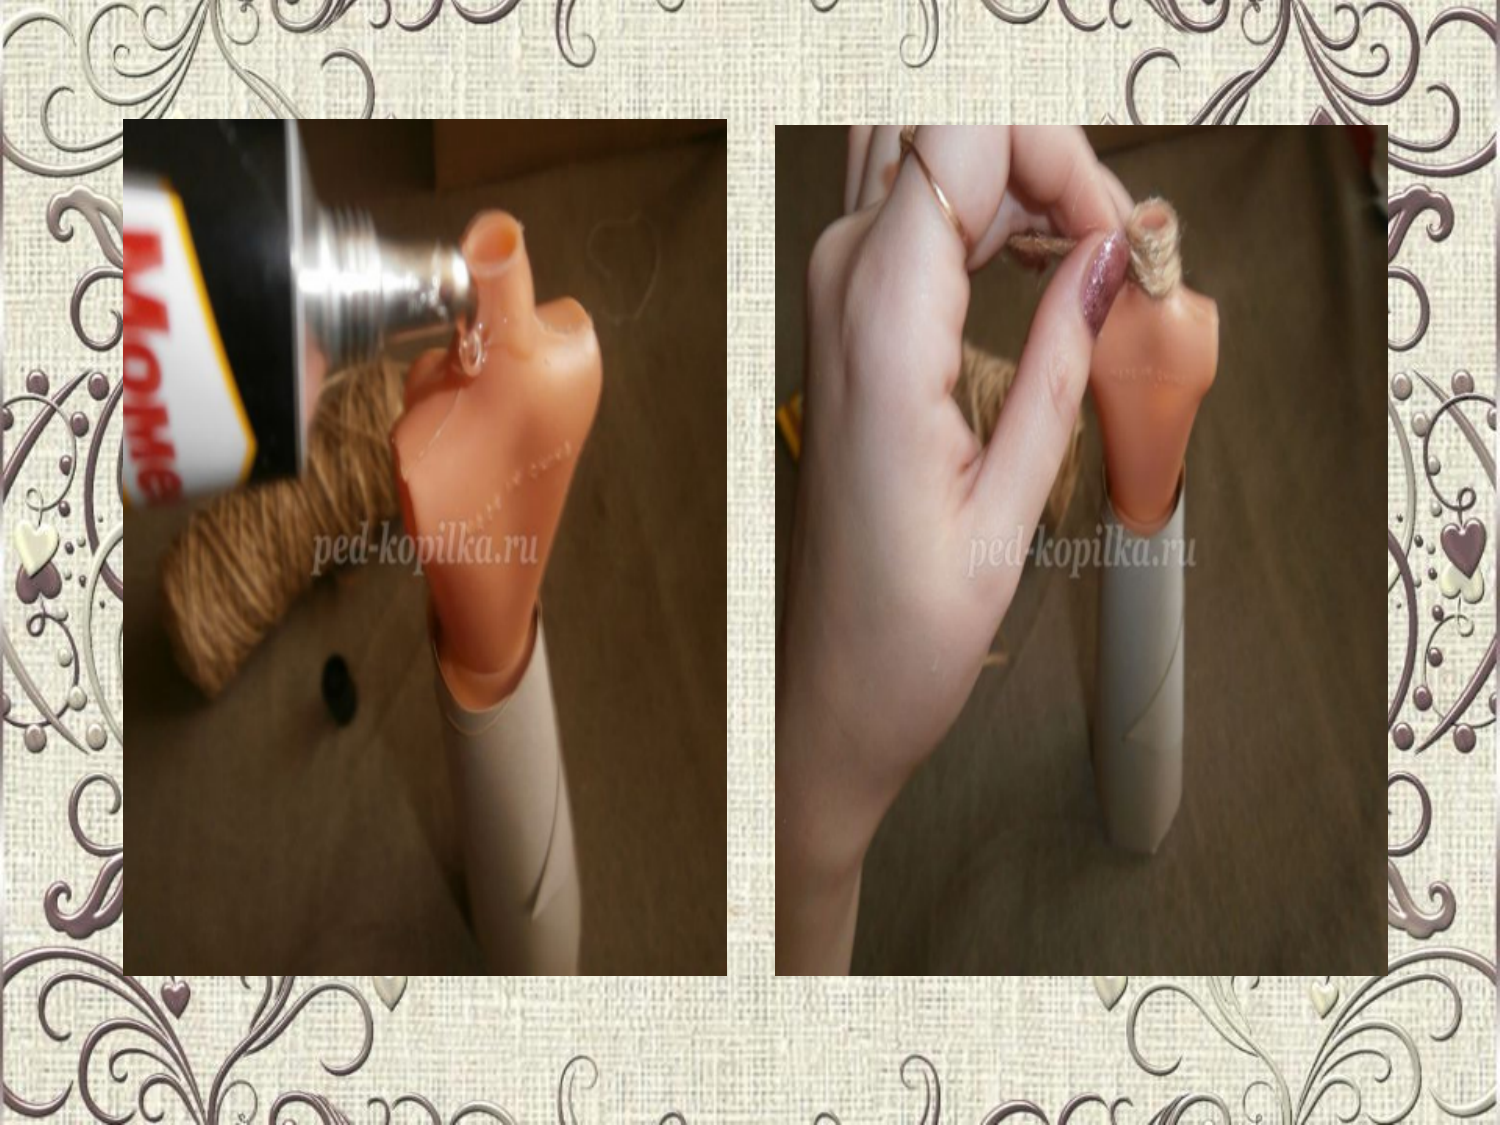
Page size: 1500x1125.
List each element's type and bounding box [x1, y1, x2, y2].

list [0, 0, 1500, 1125]
picture [123, 119, 727, 977]
picture [775, 124, 1389, 977]
